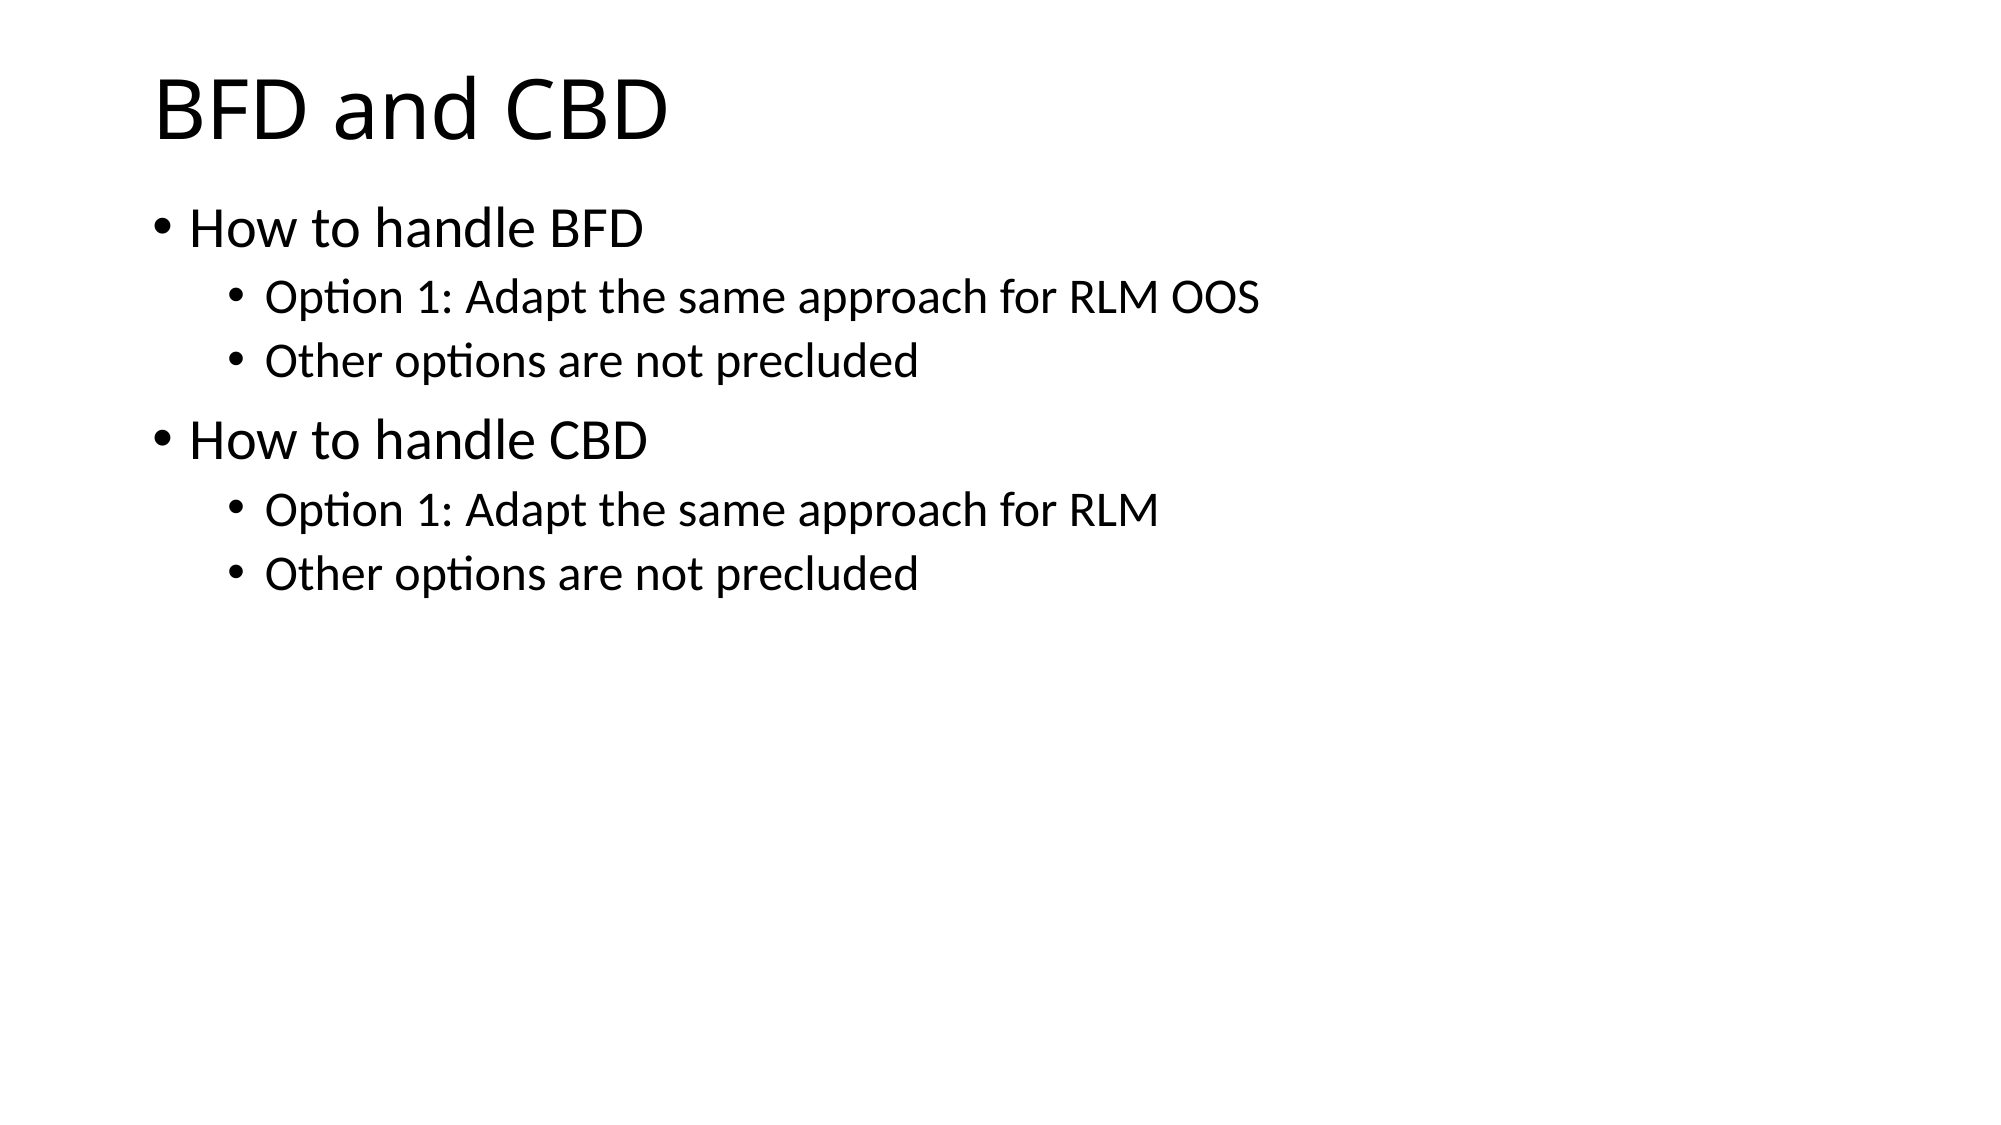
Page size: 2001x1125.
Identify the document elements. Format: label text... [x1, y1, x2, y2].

title BFD and CBD [137, 59, 1863, 166]
list How to handle BFD Option 1: Adapt the same approach for RLM OOS Other options are not precluded How to handle CBD Option 1: Adapt the same approach for RLM Other options are not precluded [137, 189, 1863, 1014]
